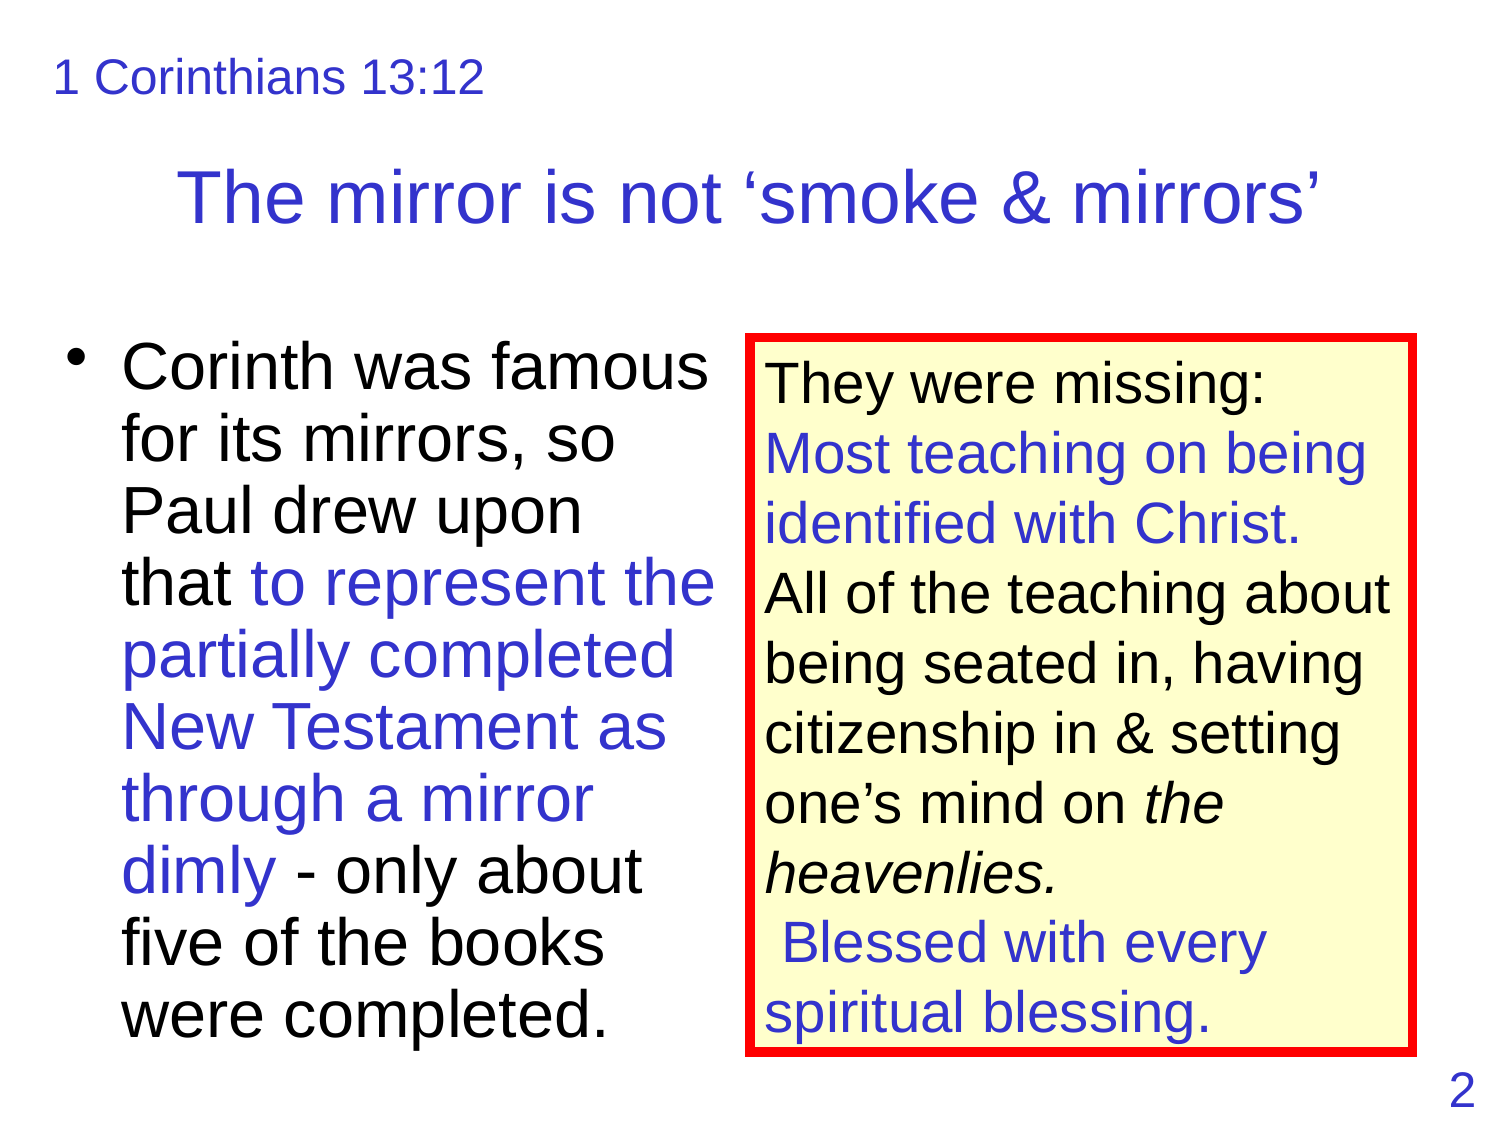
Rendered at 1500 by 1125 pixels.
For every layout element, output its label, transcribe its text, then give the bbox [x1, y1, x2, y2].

list Corinth was famous for its mirrors, so Paul drew upon that to represent the partially completed New Testament as through a mirror dimly - only about five of the books were completed. [50, 324, 738, 1075]
text_box They were missing: Most teaching on being identified with Christ. All of the teaching about being seated in, having citizenship in & setting one’s mind on the heavenlies. Blessed with every spiritual blessing. [749, 337, 1413, 1052]
title The mirror is not ‘smoke & mirrors’ [112, 99, 1388, 288]
picture [749, 337, 1412, 1038]
text_box 1 Corinthians 13:12 [37, 37, 1038, 113]
text_box 2 [1424, 1049, 1500, 1125]
